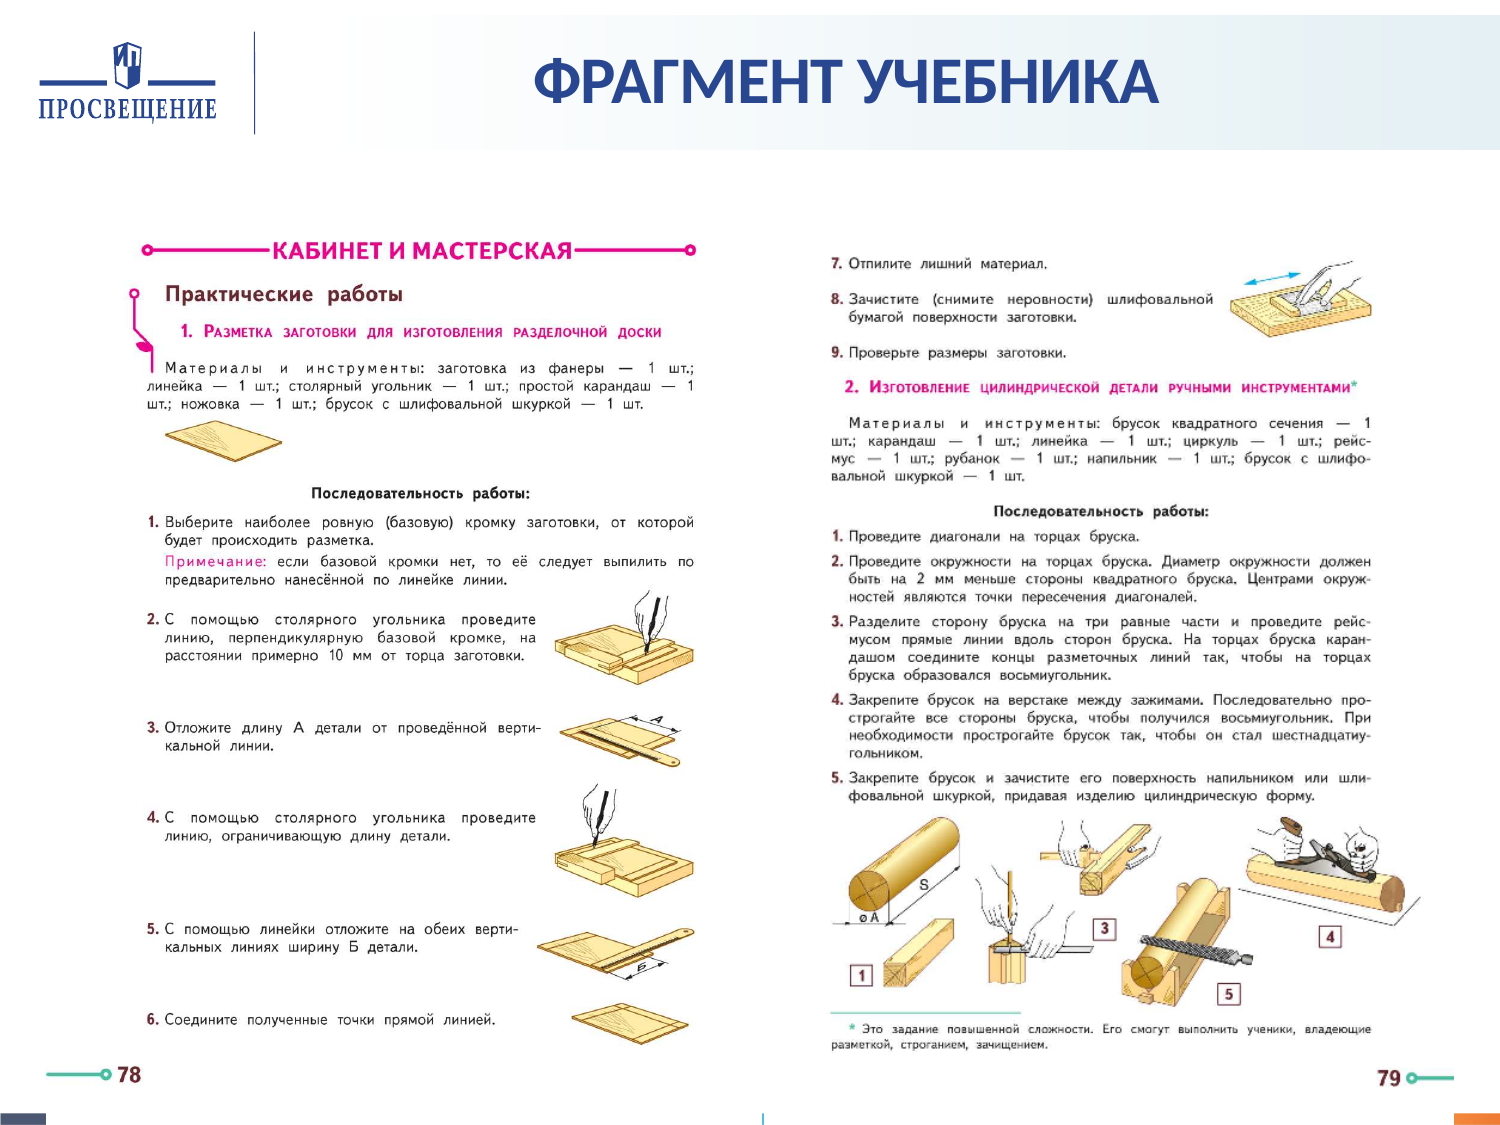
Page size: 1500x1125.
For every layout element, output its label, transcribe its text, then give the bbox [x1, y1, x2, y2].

title ФРАГМЕНТ УЧЕБНИКА [296, 15, 1397, 148]
picture [2, 199, 1500, 1125]
